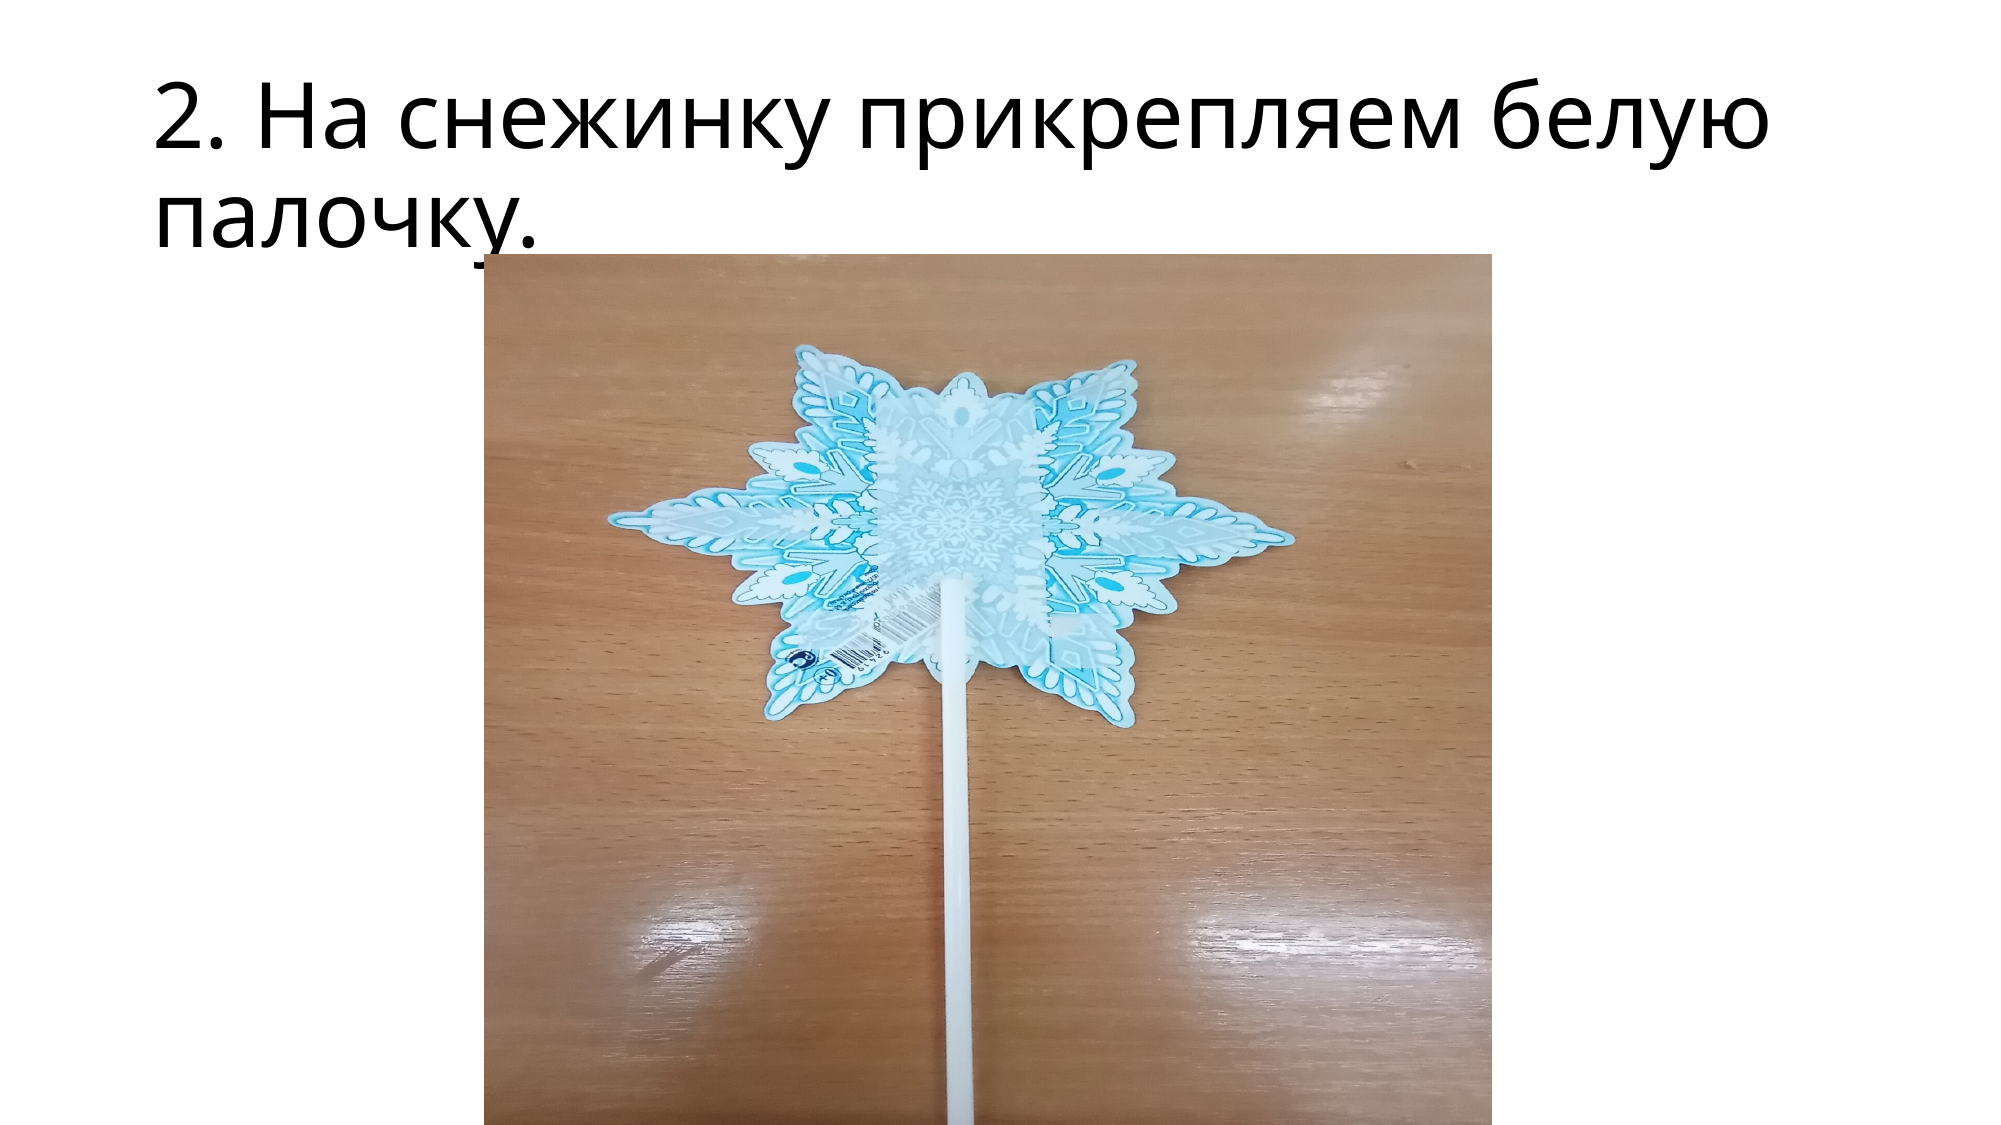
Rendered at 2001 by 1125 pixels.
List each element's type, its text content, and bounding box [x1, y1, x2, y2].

title 2. На снежинку прикрепляем белую палочку. [137, 59, 1863, 278]
picture [484, 254, 1492, 1125]
